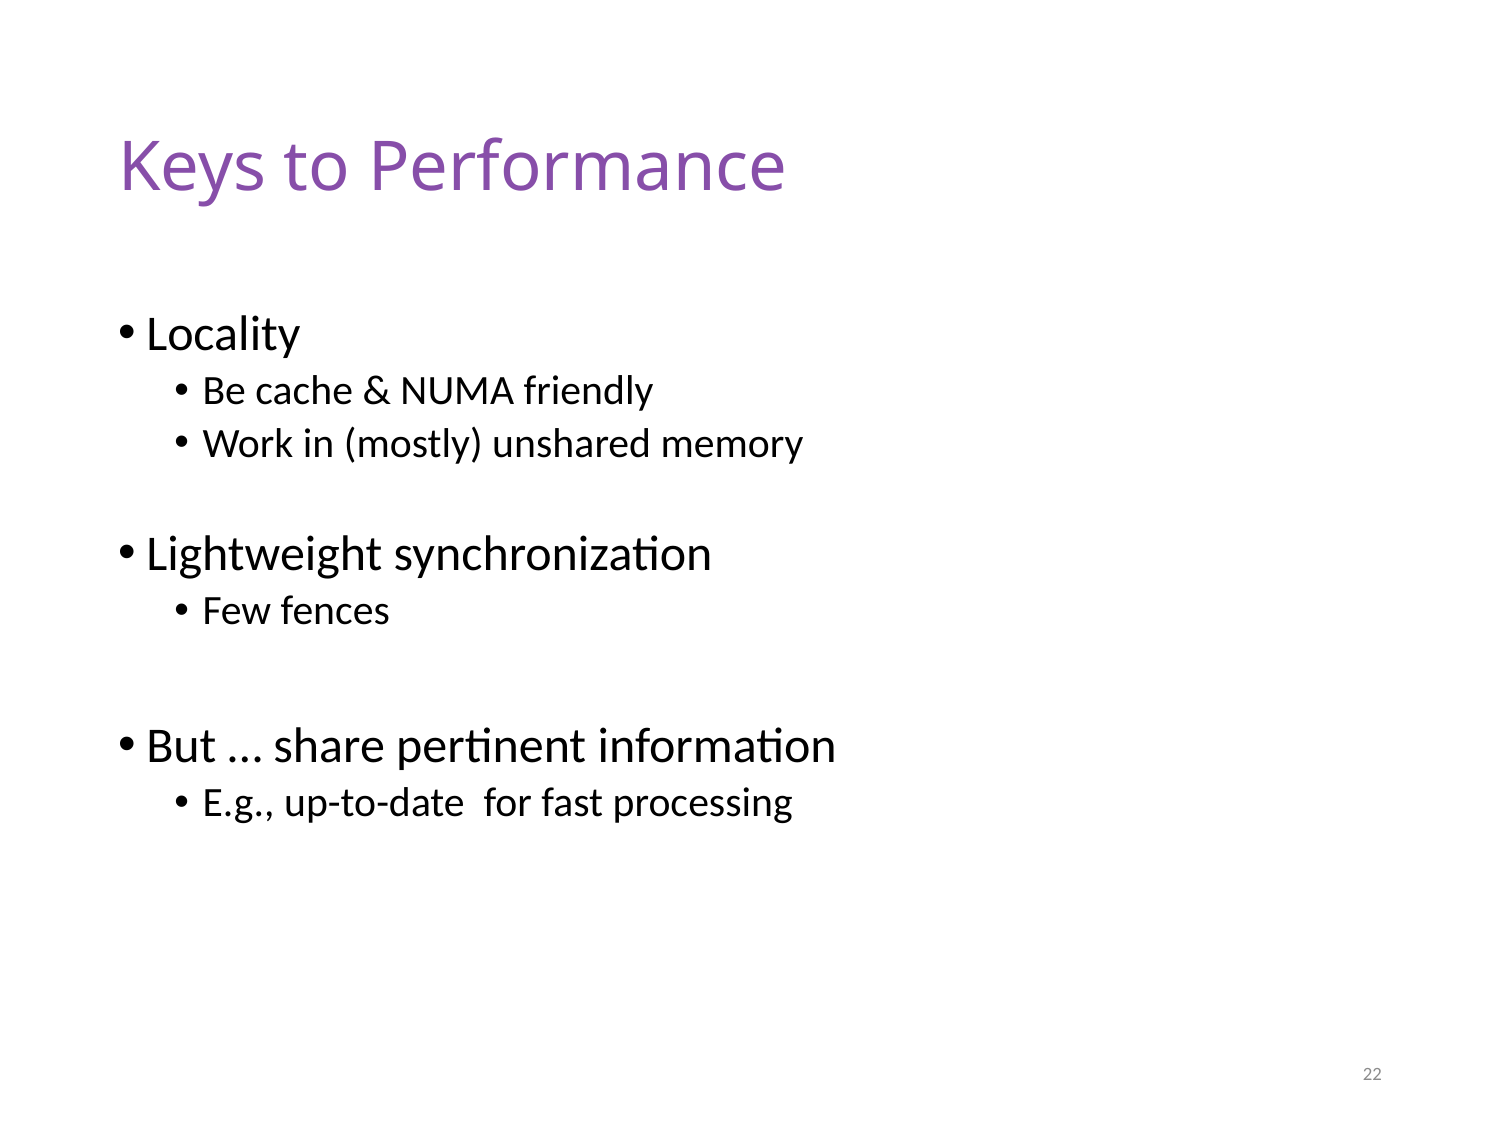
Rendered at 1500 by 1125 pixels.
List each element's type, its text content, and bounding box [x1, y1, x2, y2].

slide_number 22 [1059, 1042, 1397, 1103]
title Keys to Performance [103, 59, 1397, 278]
